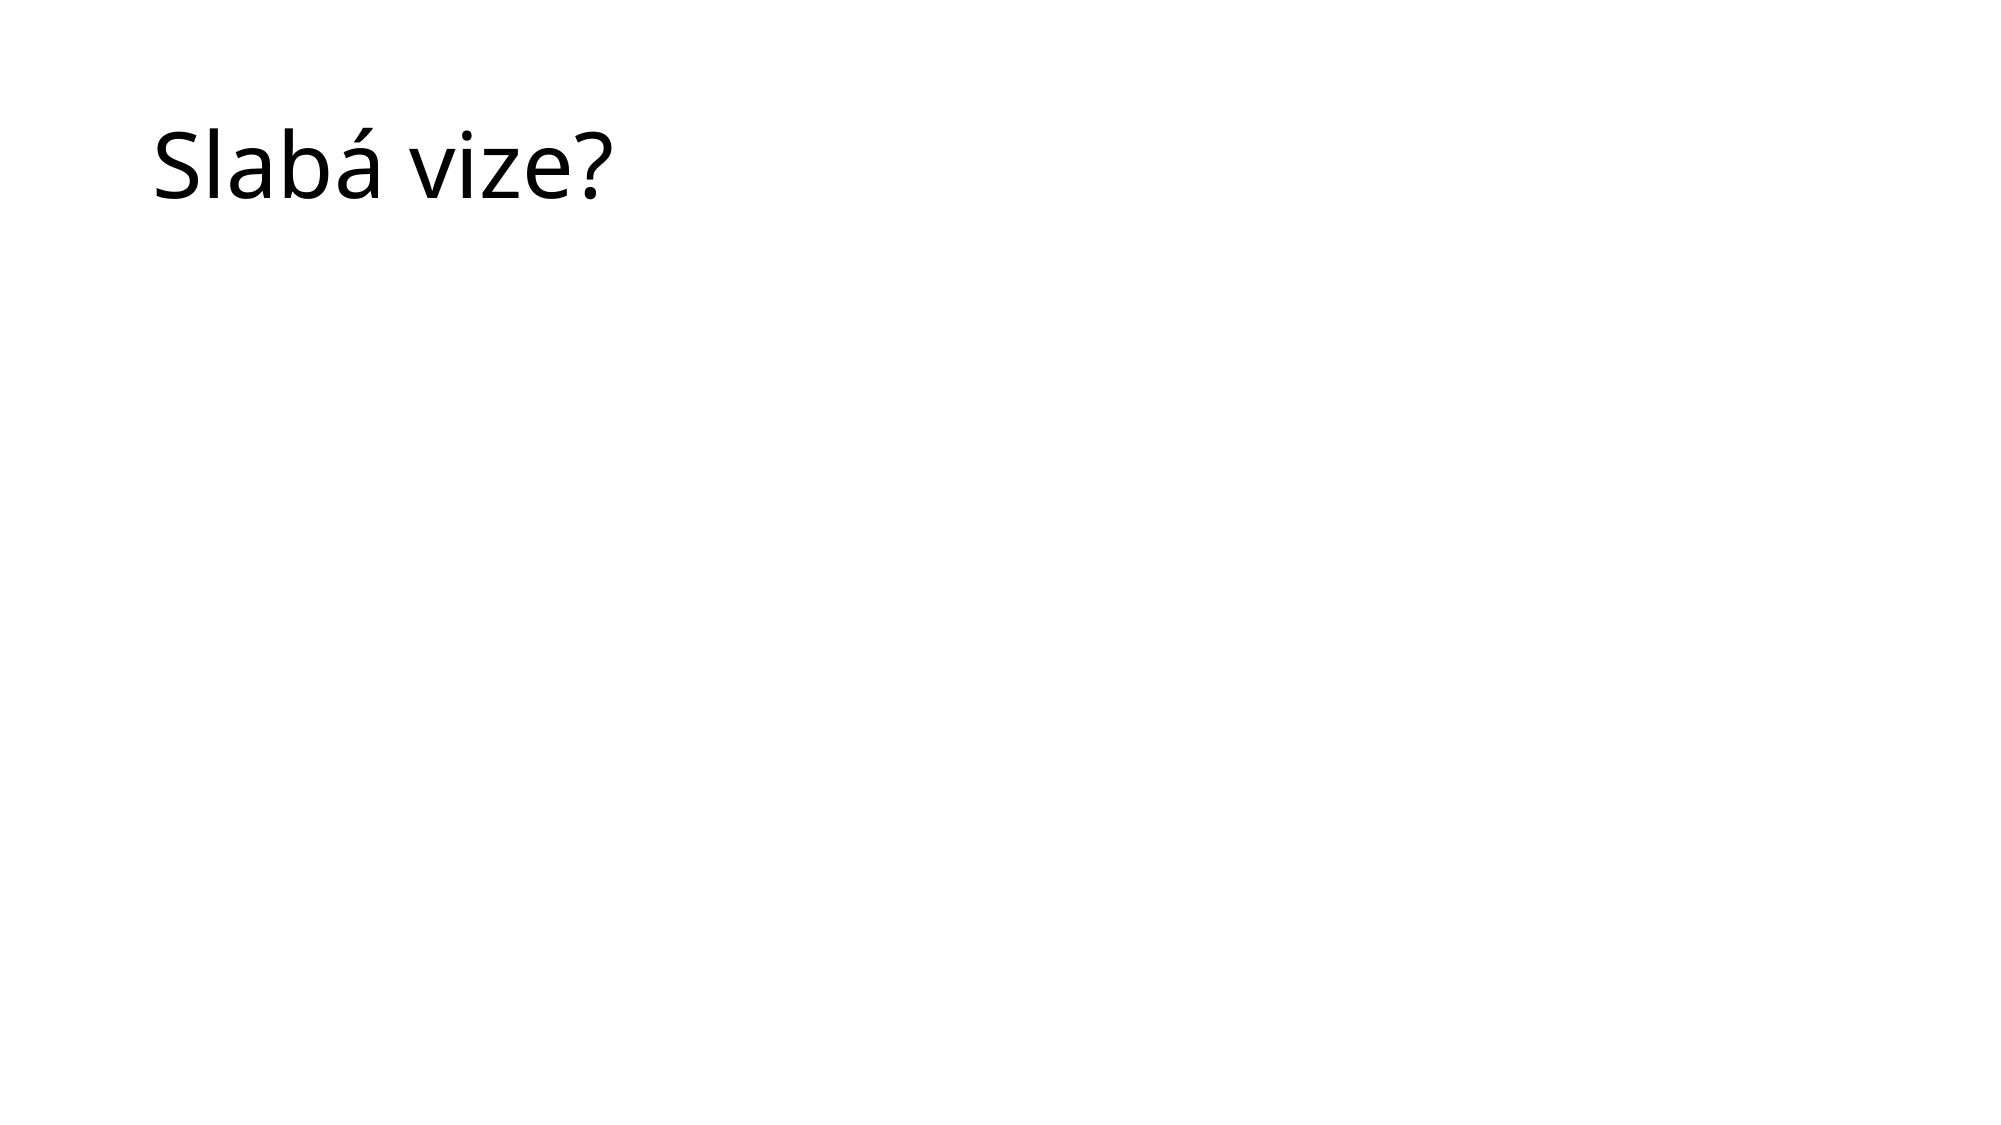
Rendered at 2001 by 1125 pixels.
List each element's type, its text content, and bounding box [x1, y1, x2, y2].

title Slabá vize? [137, 59, 1863, 278]
